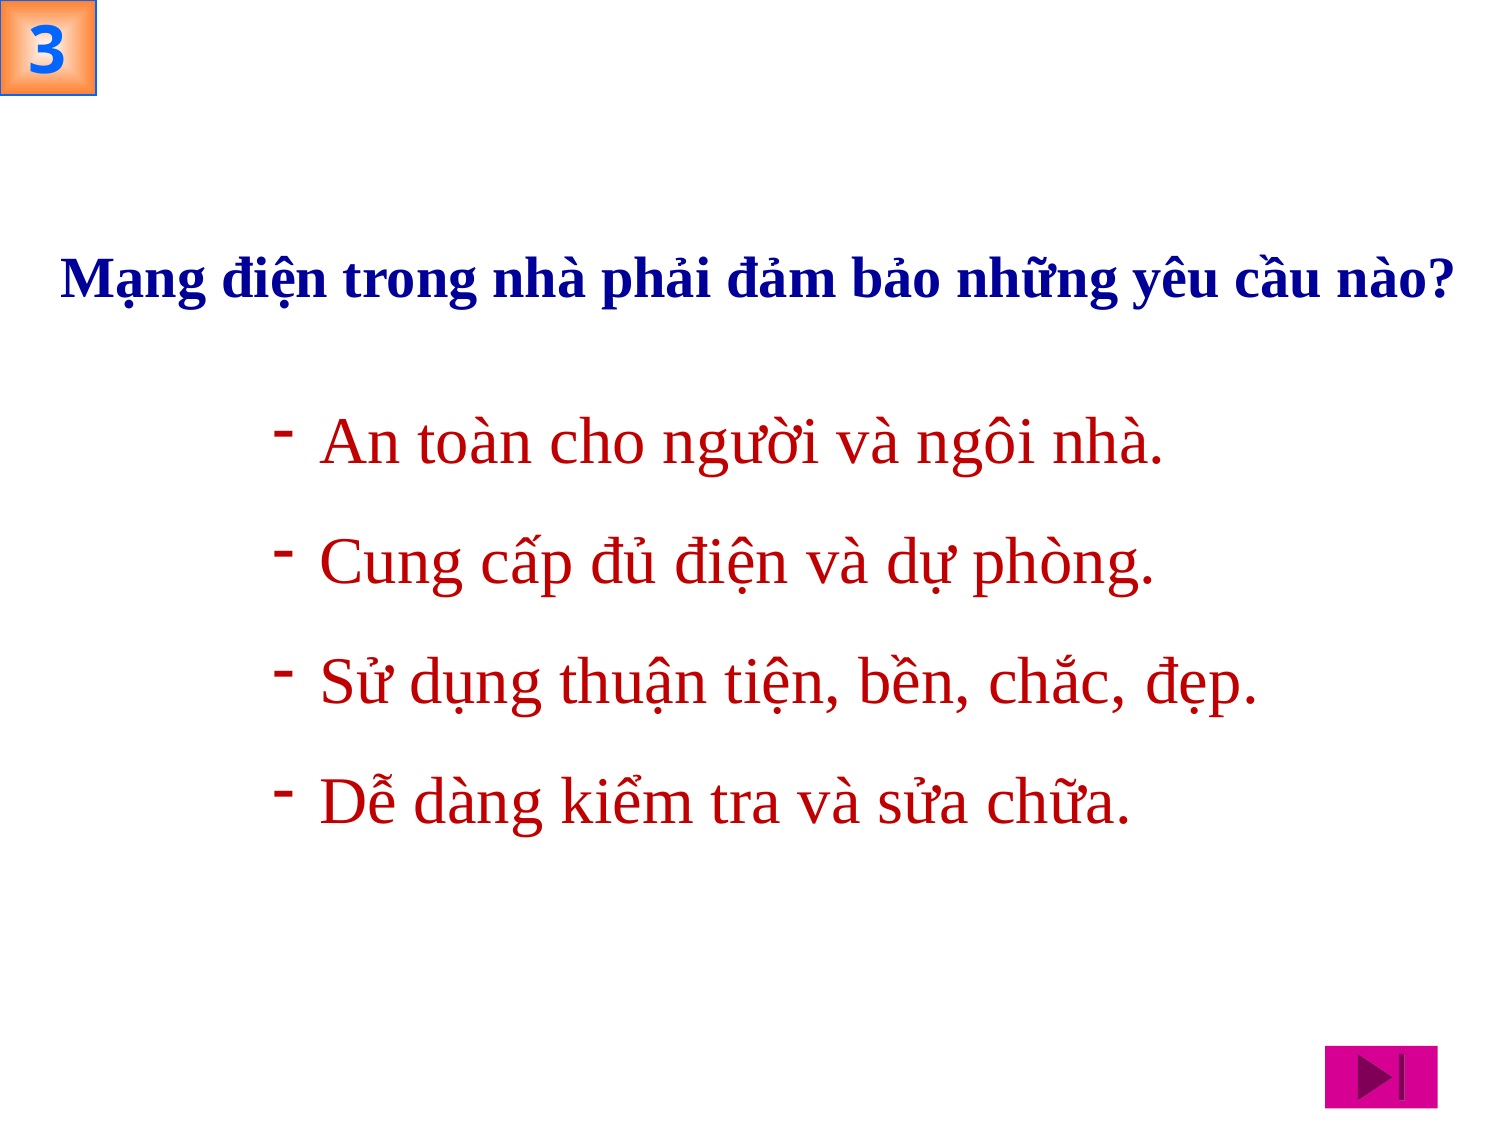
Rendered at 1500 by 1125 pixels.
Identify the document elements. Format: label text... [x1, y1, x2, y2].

text_box Mạng điện trong nhà phải đảm bảo những yêu cầu nào? [35, 231, 1483, 317]
text_box [1325, 1045, 1438, 1109]
text_box 3 [0, 0, 97, 95]
text_box An toàn cho người và ngôi nhà. Cung cấp đủ điện và dự phòng. Sử dụng thuận tiện, bền, chắc, đẹp. Dễ dàng kiểm tra và sửa chữa. [257, 349, 1294, 845]
